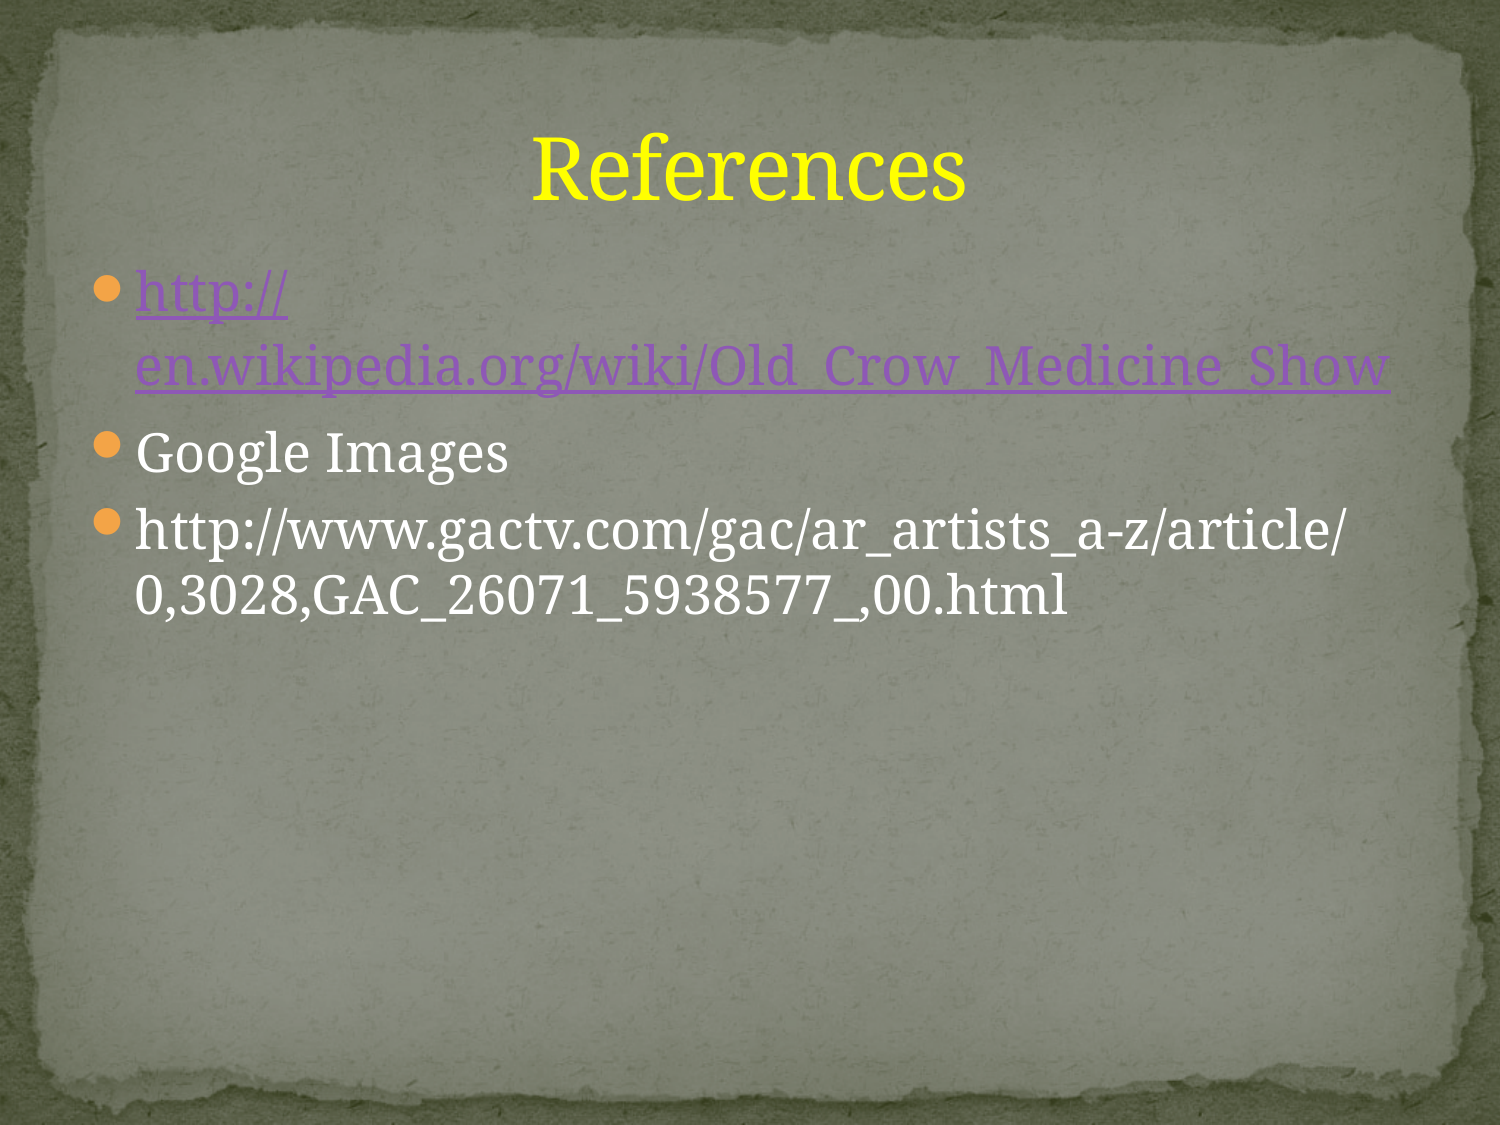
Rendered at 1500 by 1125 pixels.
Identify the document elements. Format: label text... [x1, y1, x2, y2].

list http://en.wikipedia.org/wiki/Old_Crow_Medicine_Show Google Images http://www.gactv.com/gac/ar_artists_a-z/article/0,3028,GAC_26071_5938577_,00.html [75, 249, 1425, 1000]
title References [74, 24, 1425, 225]
